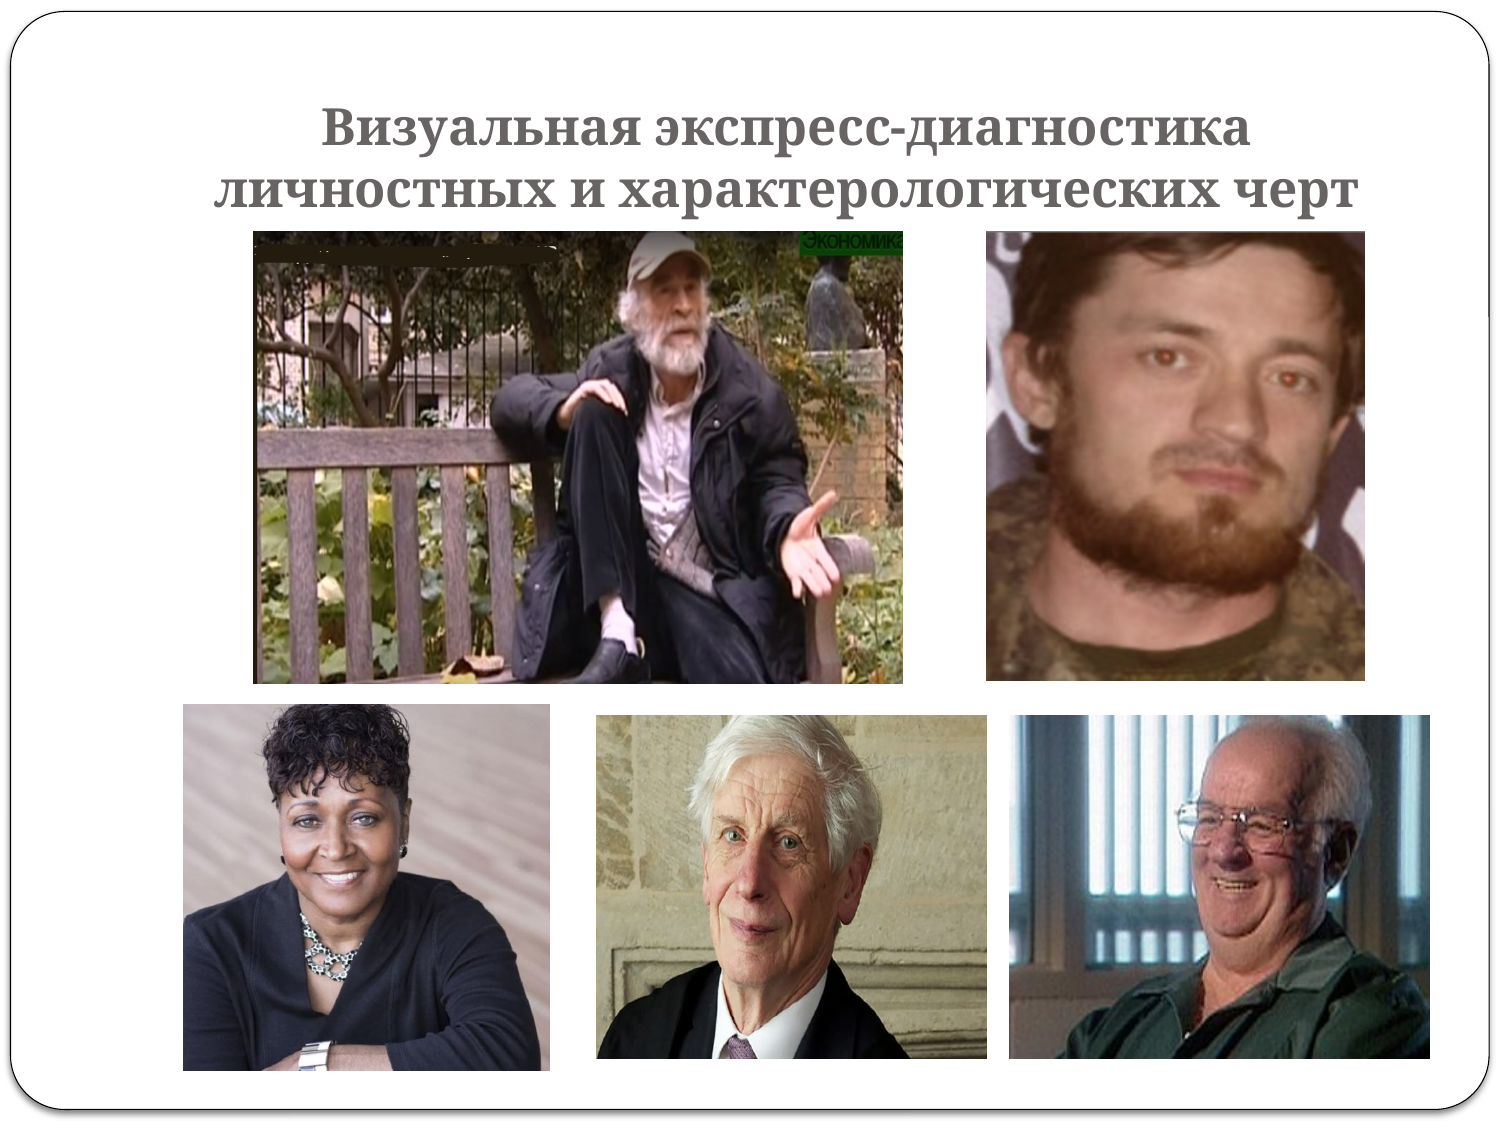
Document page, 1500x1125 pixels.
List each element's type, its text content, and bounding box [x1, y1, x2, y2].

picture [1009, 715, 1430, 1059]
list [985, 231, 1365, 681]
picture [596, 715, 987, 1059]
title Визуальная экспресс-диагностика личностных и характерологических черт [150, 45, 1425, 233]
picture [182, 703, 550, 1071]
picture [253, 231, 904, 684]
